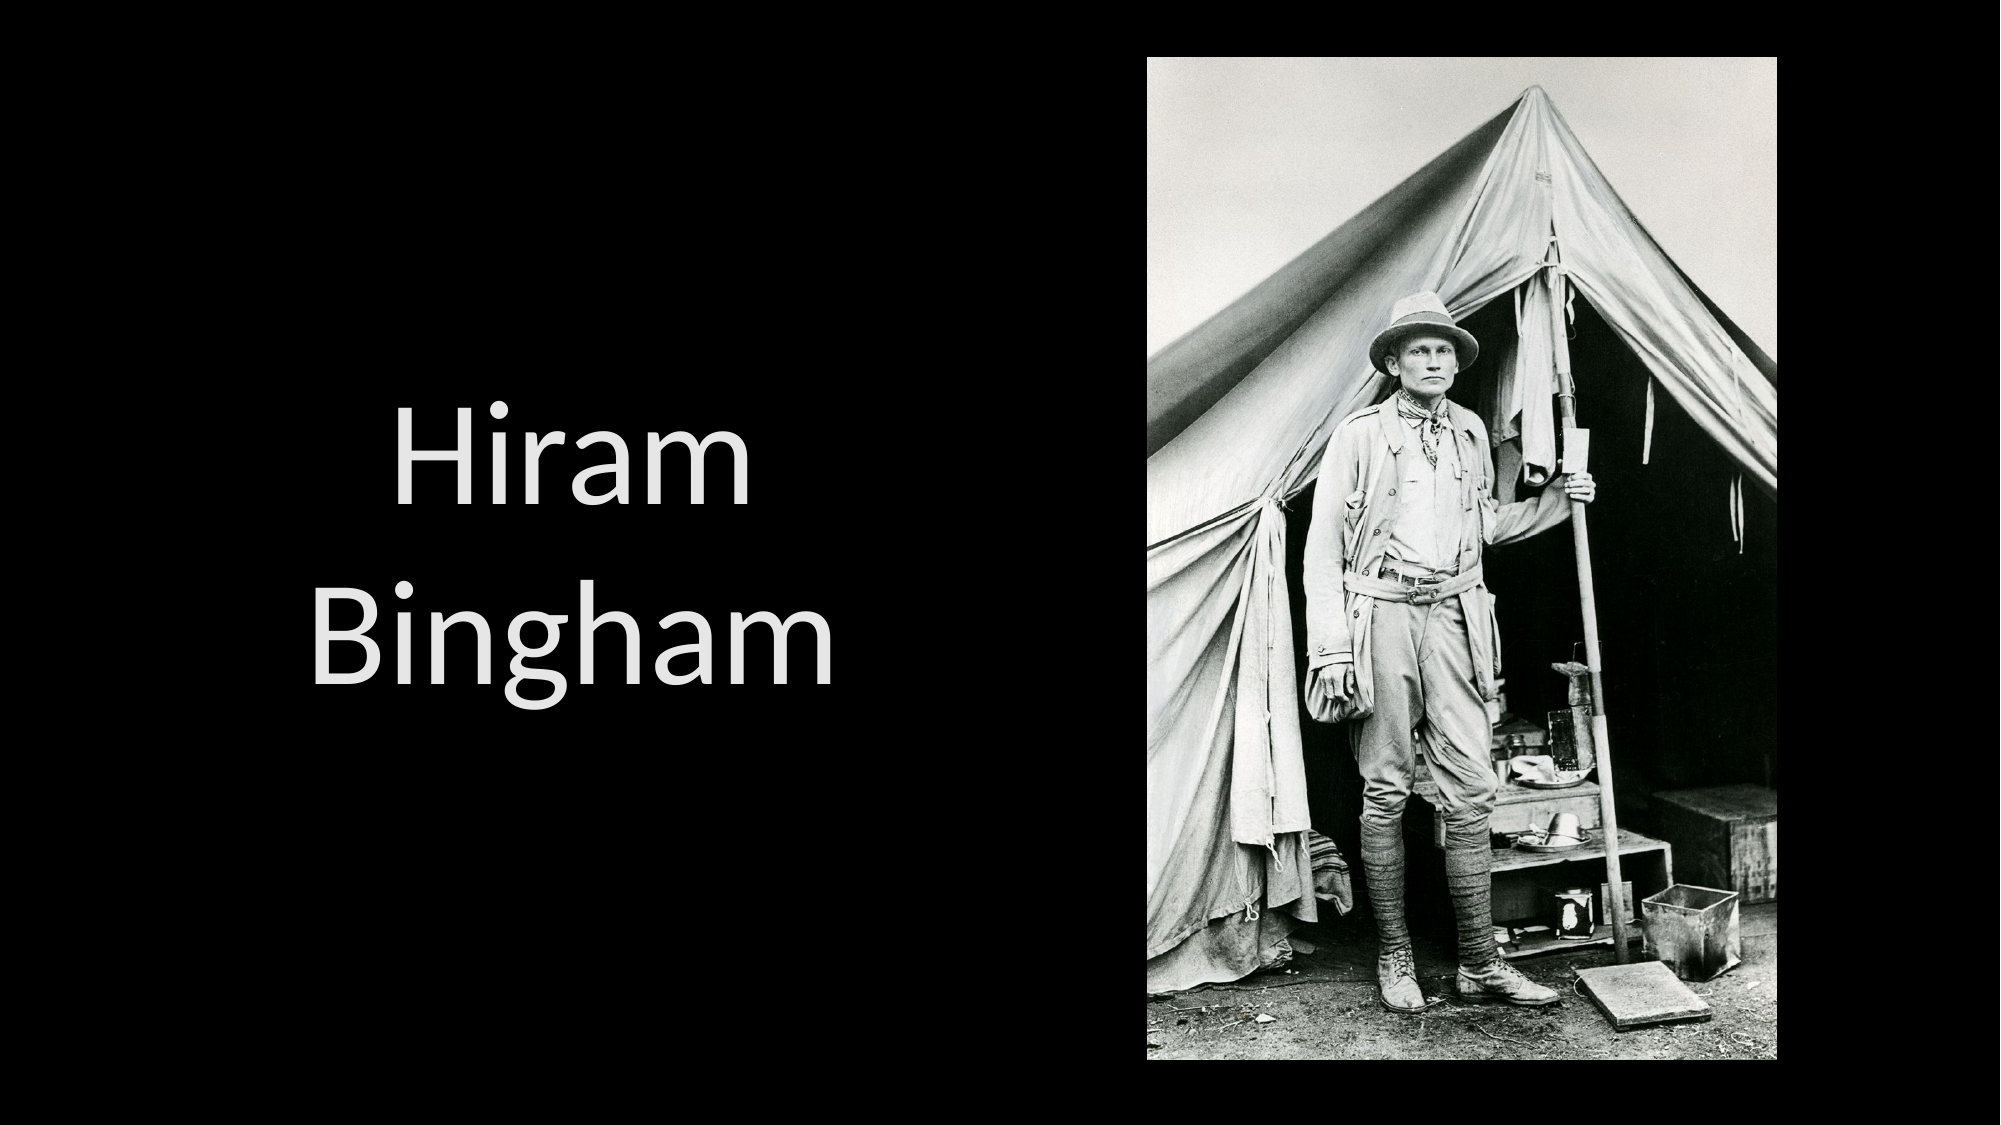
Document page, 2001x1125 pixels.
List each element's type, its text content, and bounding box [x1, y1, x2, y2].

picture [1147, 57, 1777, 1060]
text_box Hiram Bingham [228, 346, 919, 722]
